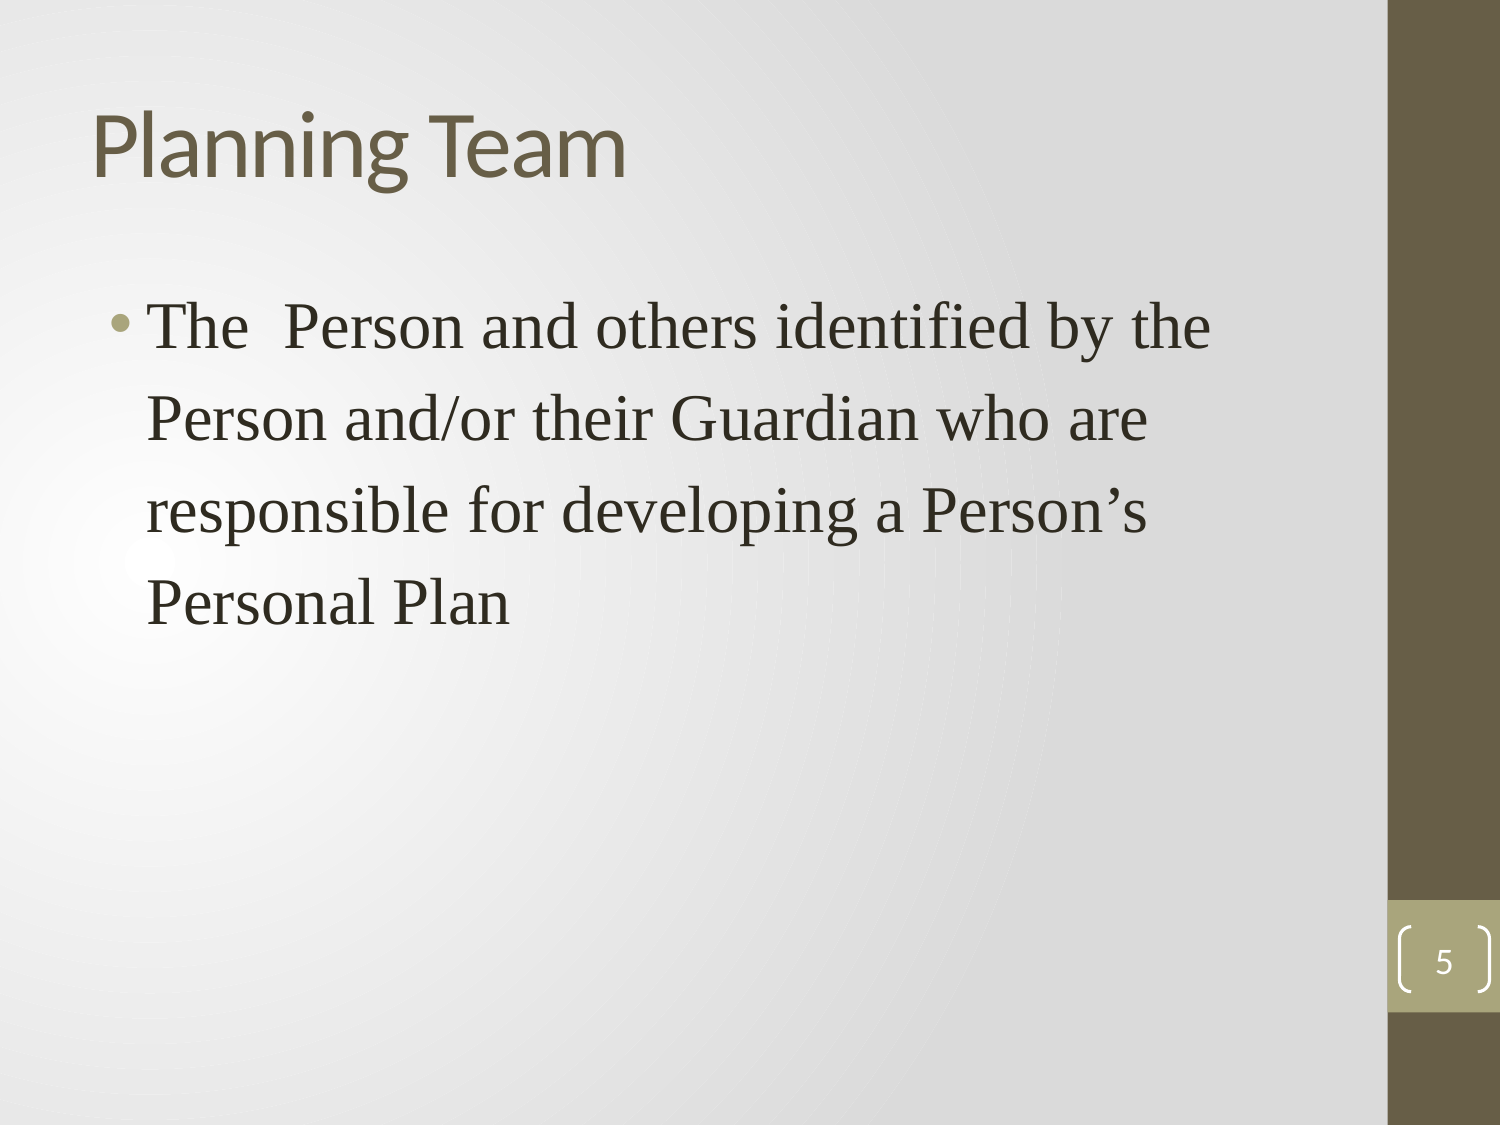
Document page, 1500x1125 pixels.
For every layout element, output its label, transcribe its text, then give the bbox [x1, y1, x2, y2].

slide_number 5 [1397, 925, 1492, 994]
title Planning Team [75, 45, 1325, 233]
list The Person and others identified by the Person and/or their Guardian who are responsible for developing a Person’s Personal Plan [75, 262, 1325, 1050]
